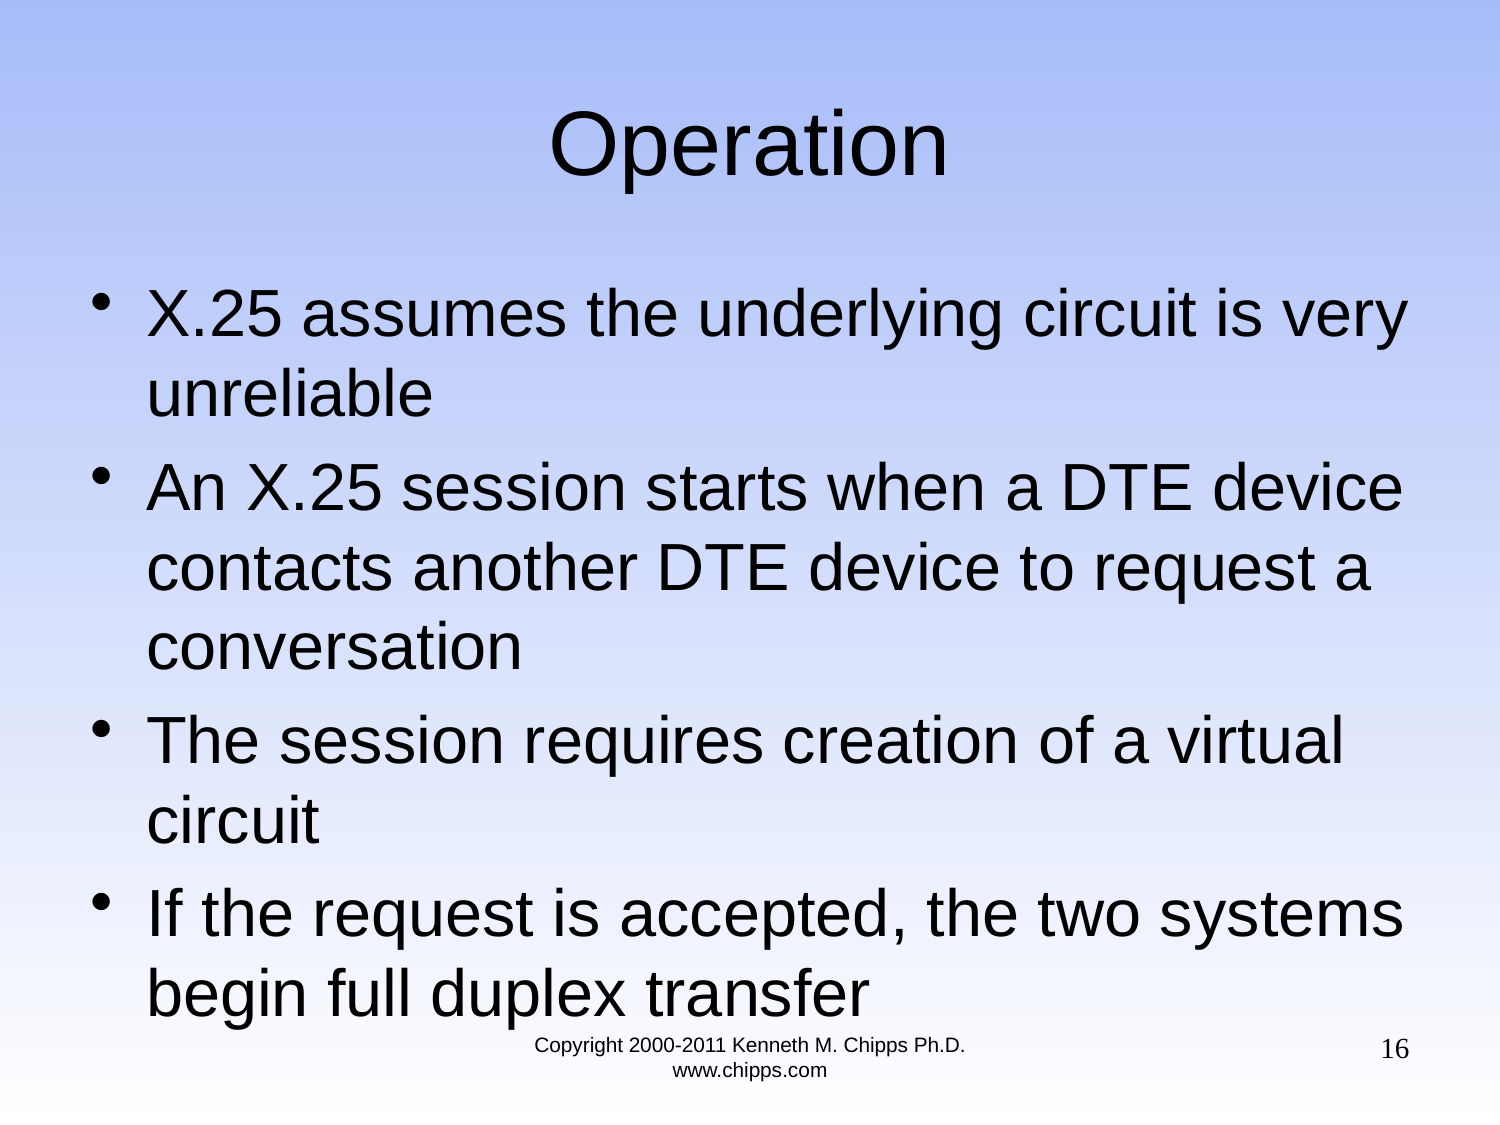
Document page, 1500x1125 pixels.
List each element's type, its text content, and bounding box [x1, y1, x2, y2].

title Operation [74, 44, 1426, 233]
list X.25 assumes the underlying circuit is very unreliable An X.25 session starts when a DTE device contacts another DTE device to request a conversation The session requires creation of a virtual circuit If the request is accepted, the two systems begin full duplex transfer [74, 262, 1426, 1006]
footer Copyright 2000-2011 Kenneth M. Chipps Ph.D. www.chipps.com [449, 1024, 1051, 1103]
slide_number 16 [1074, 1021, 1426, 1101]
